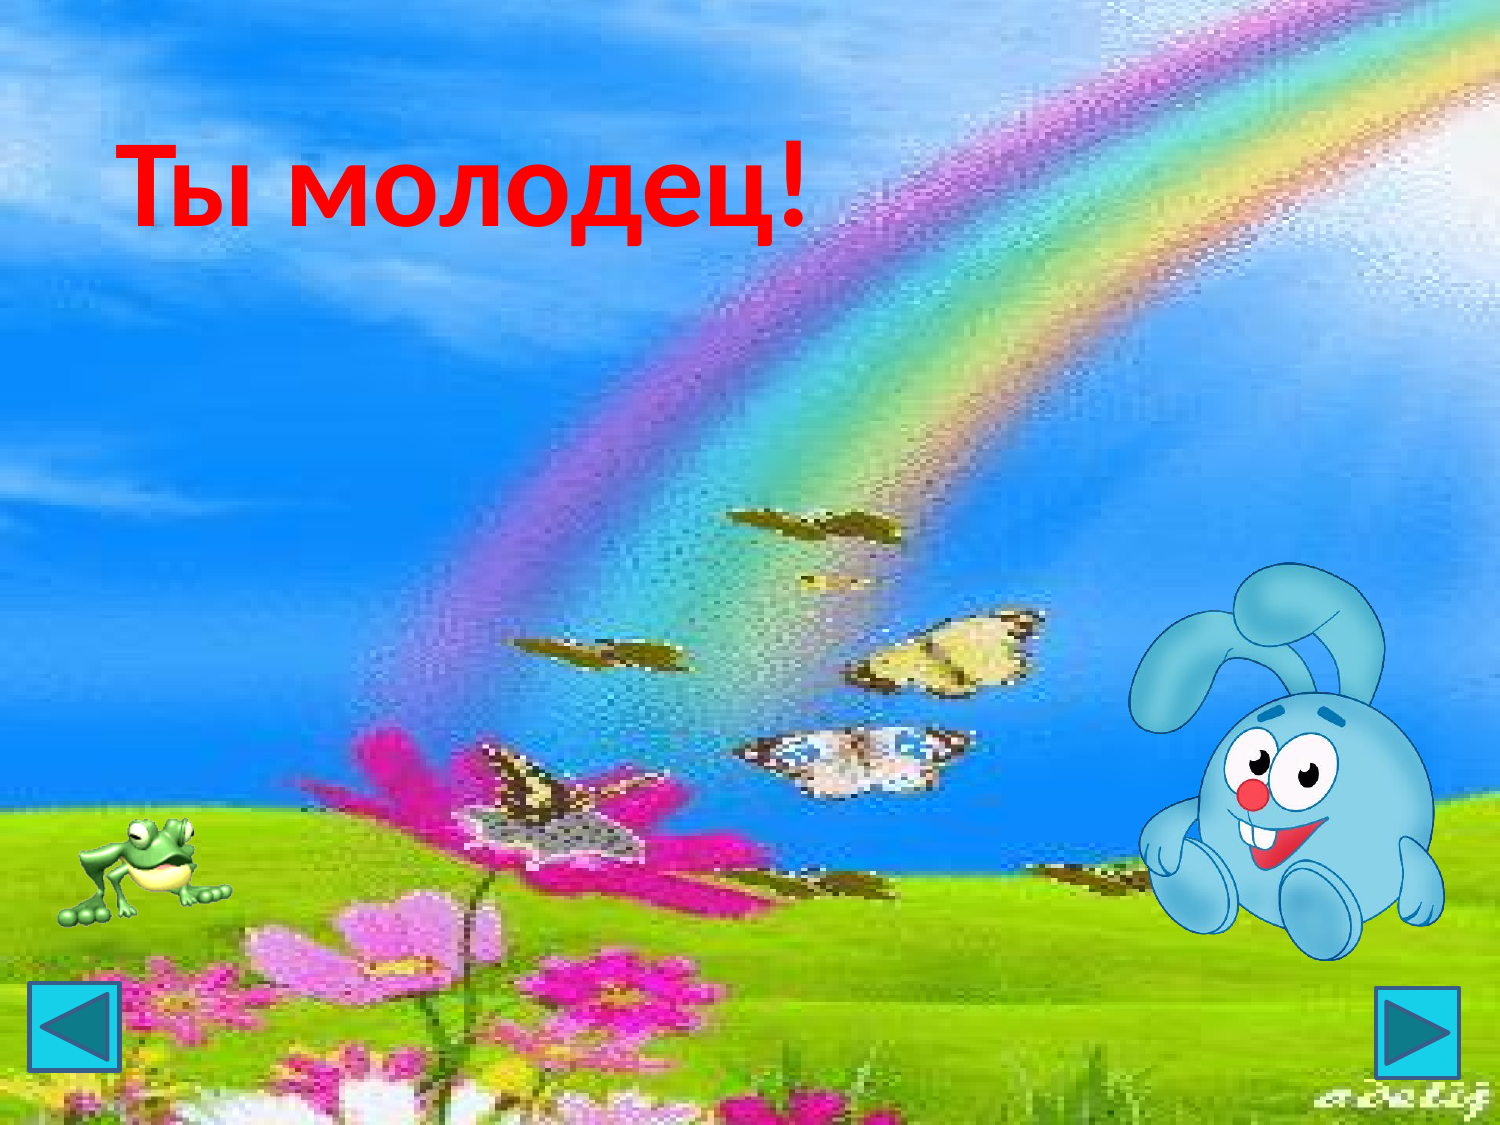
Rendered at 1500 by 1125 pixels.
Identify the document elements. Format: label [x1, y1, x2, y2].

text_box [27, 980, 122, 1073]
text_box [1373, 985, 1462, 1081]
picture [0, 0, 1500, 1125]
